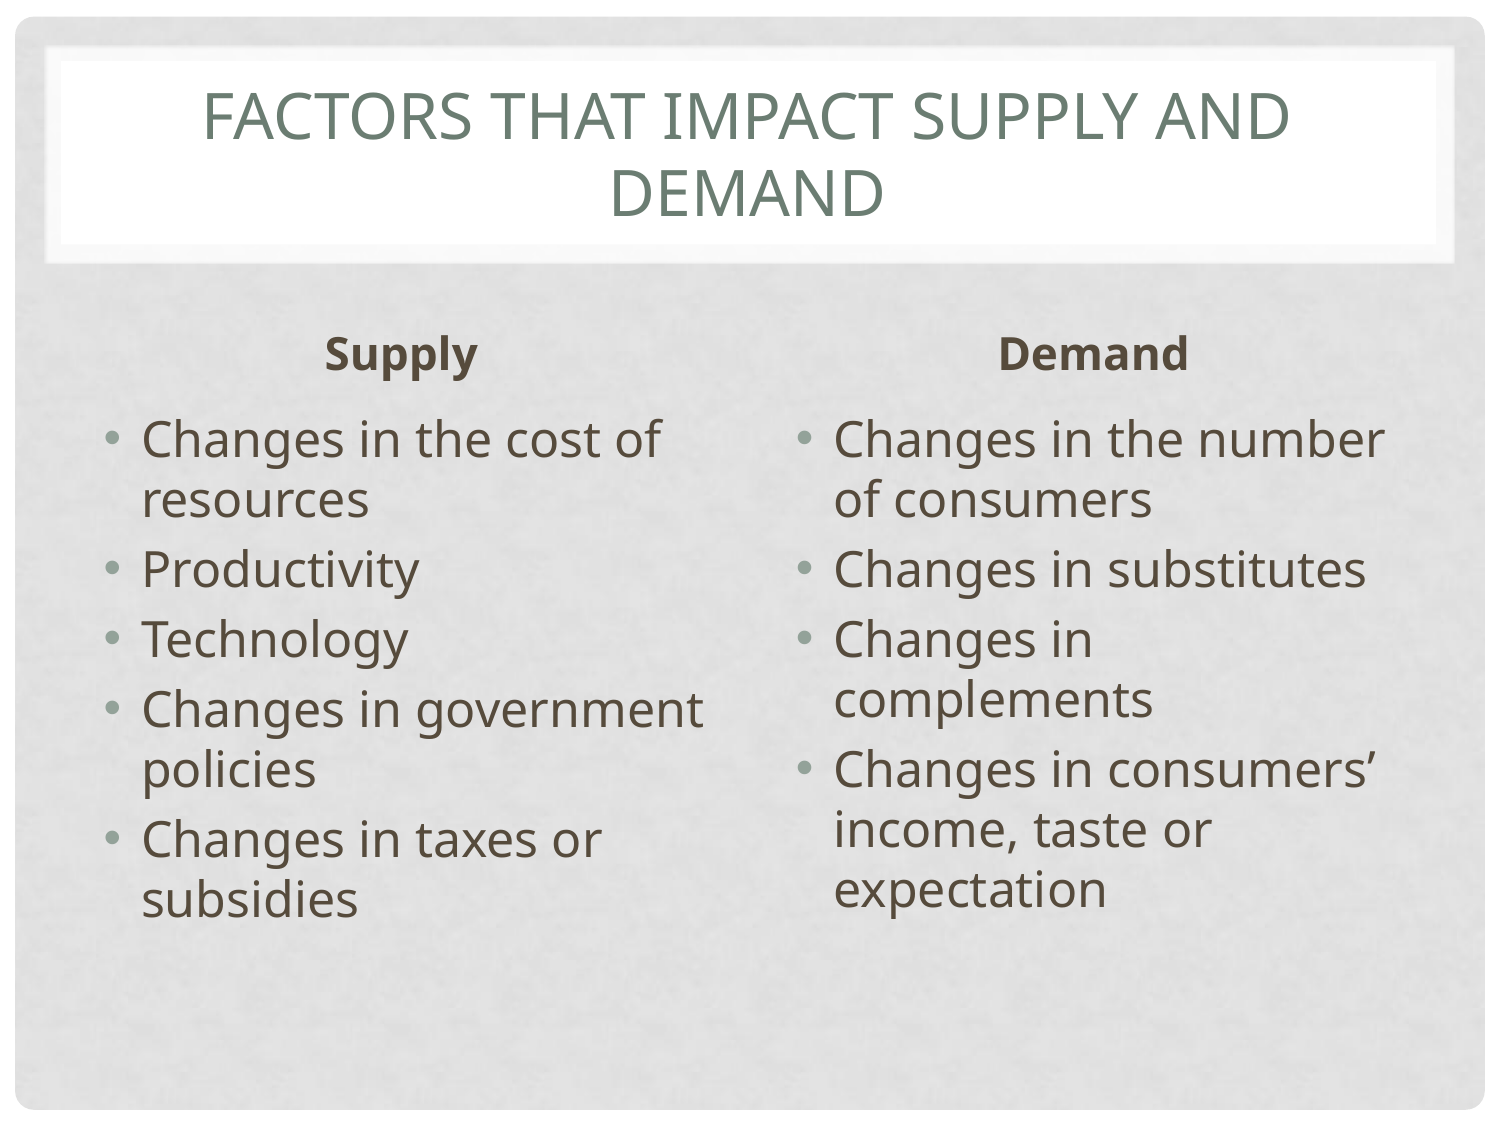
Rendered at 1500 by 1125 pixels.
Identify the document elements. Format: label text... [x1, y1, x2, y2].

list Changes in the number of consumers Changes in substitutes Changes in complements Changes in consumers’ income, taste or expectation [761, 399, 1426, 1006]
list Demand [761, 282, 1426, 388]
title Factors that impact supply and demand [69, 66, 1425, 238]
list Supply [69, 282, 733, 388]
picture [15, 16, 1485, 1110]
list Changes in the cost of resources Productivity Technology Changes in government policies Changes in taxes or subsidies [69, 399, 733, 1006]
